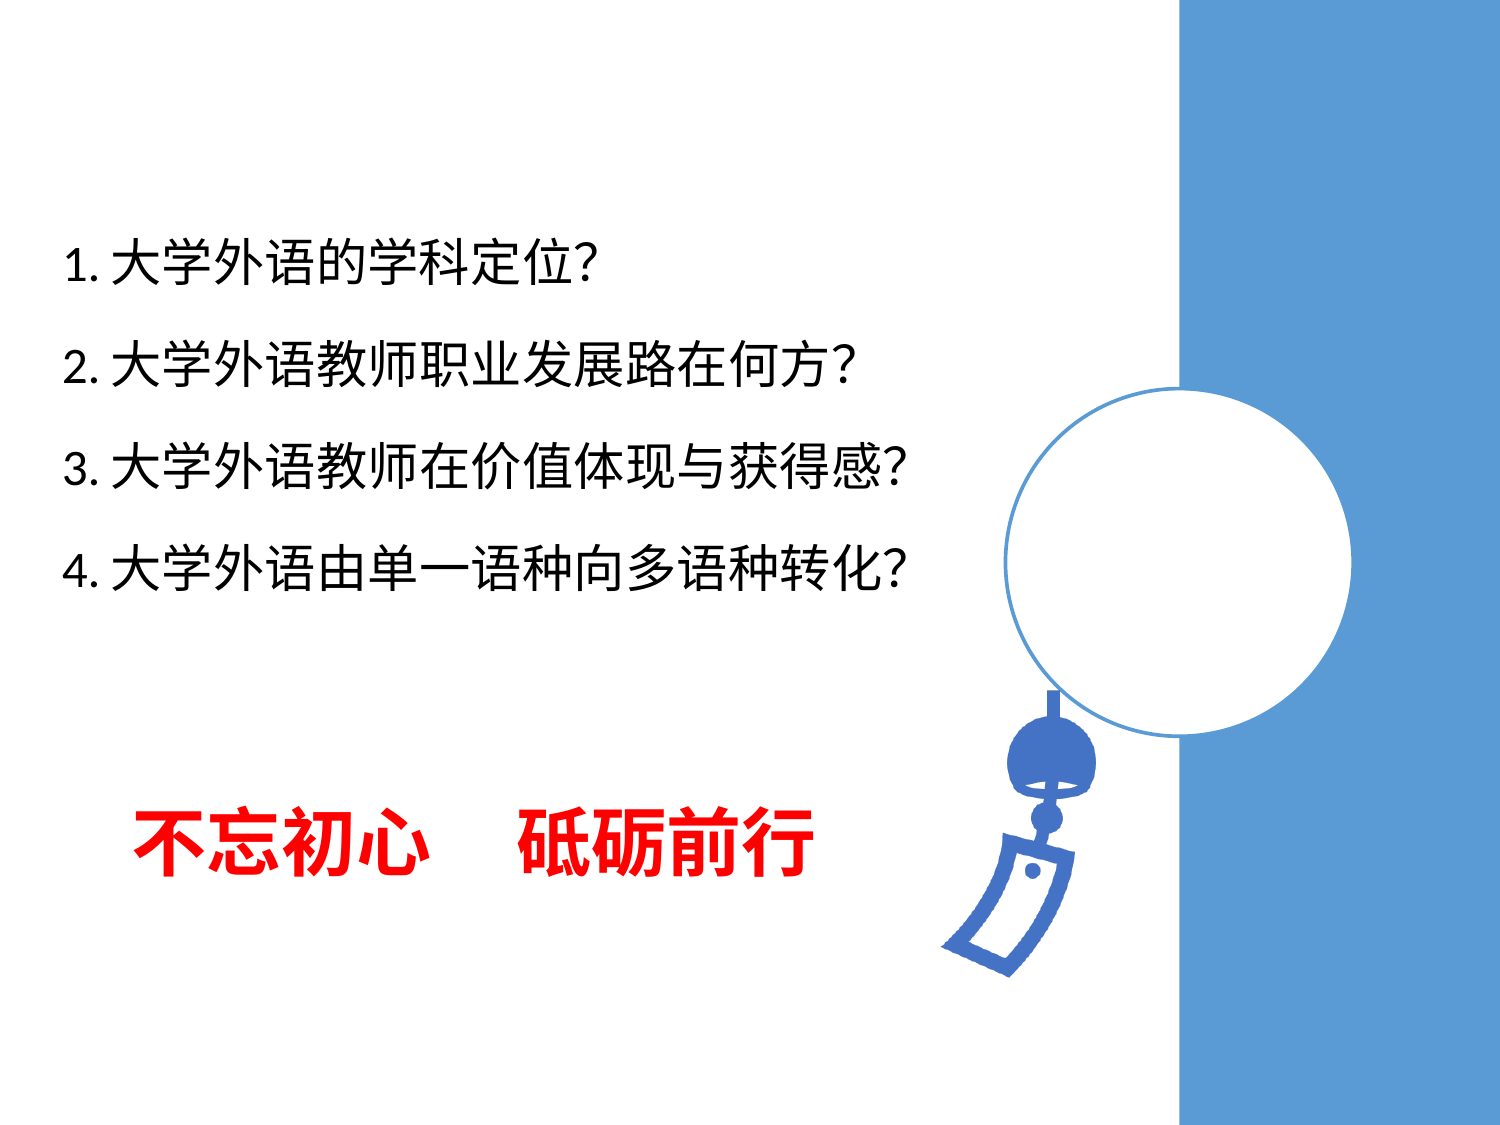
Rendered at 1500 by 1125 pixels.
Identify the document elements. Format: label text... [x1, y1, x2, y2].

text_box 不忘初心 砥砺前行 [117, 667, 879, 893]
text_box [1004, 387, 1355, 738]
text_box [1178, 0, 1500, 1125]
picture [867, 679, 1172, 985]
text_box 1.大学外语的学科定位？ 2.大学外语教师职业发展路在何方？ 3.大学外语教师在价值体现与获得感？ 4.大学外语由单一语种向多语种转化？ [46, 81, 1125, 610]
